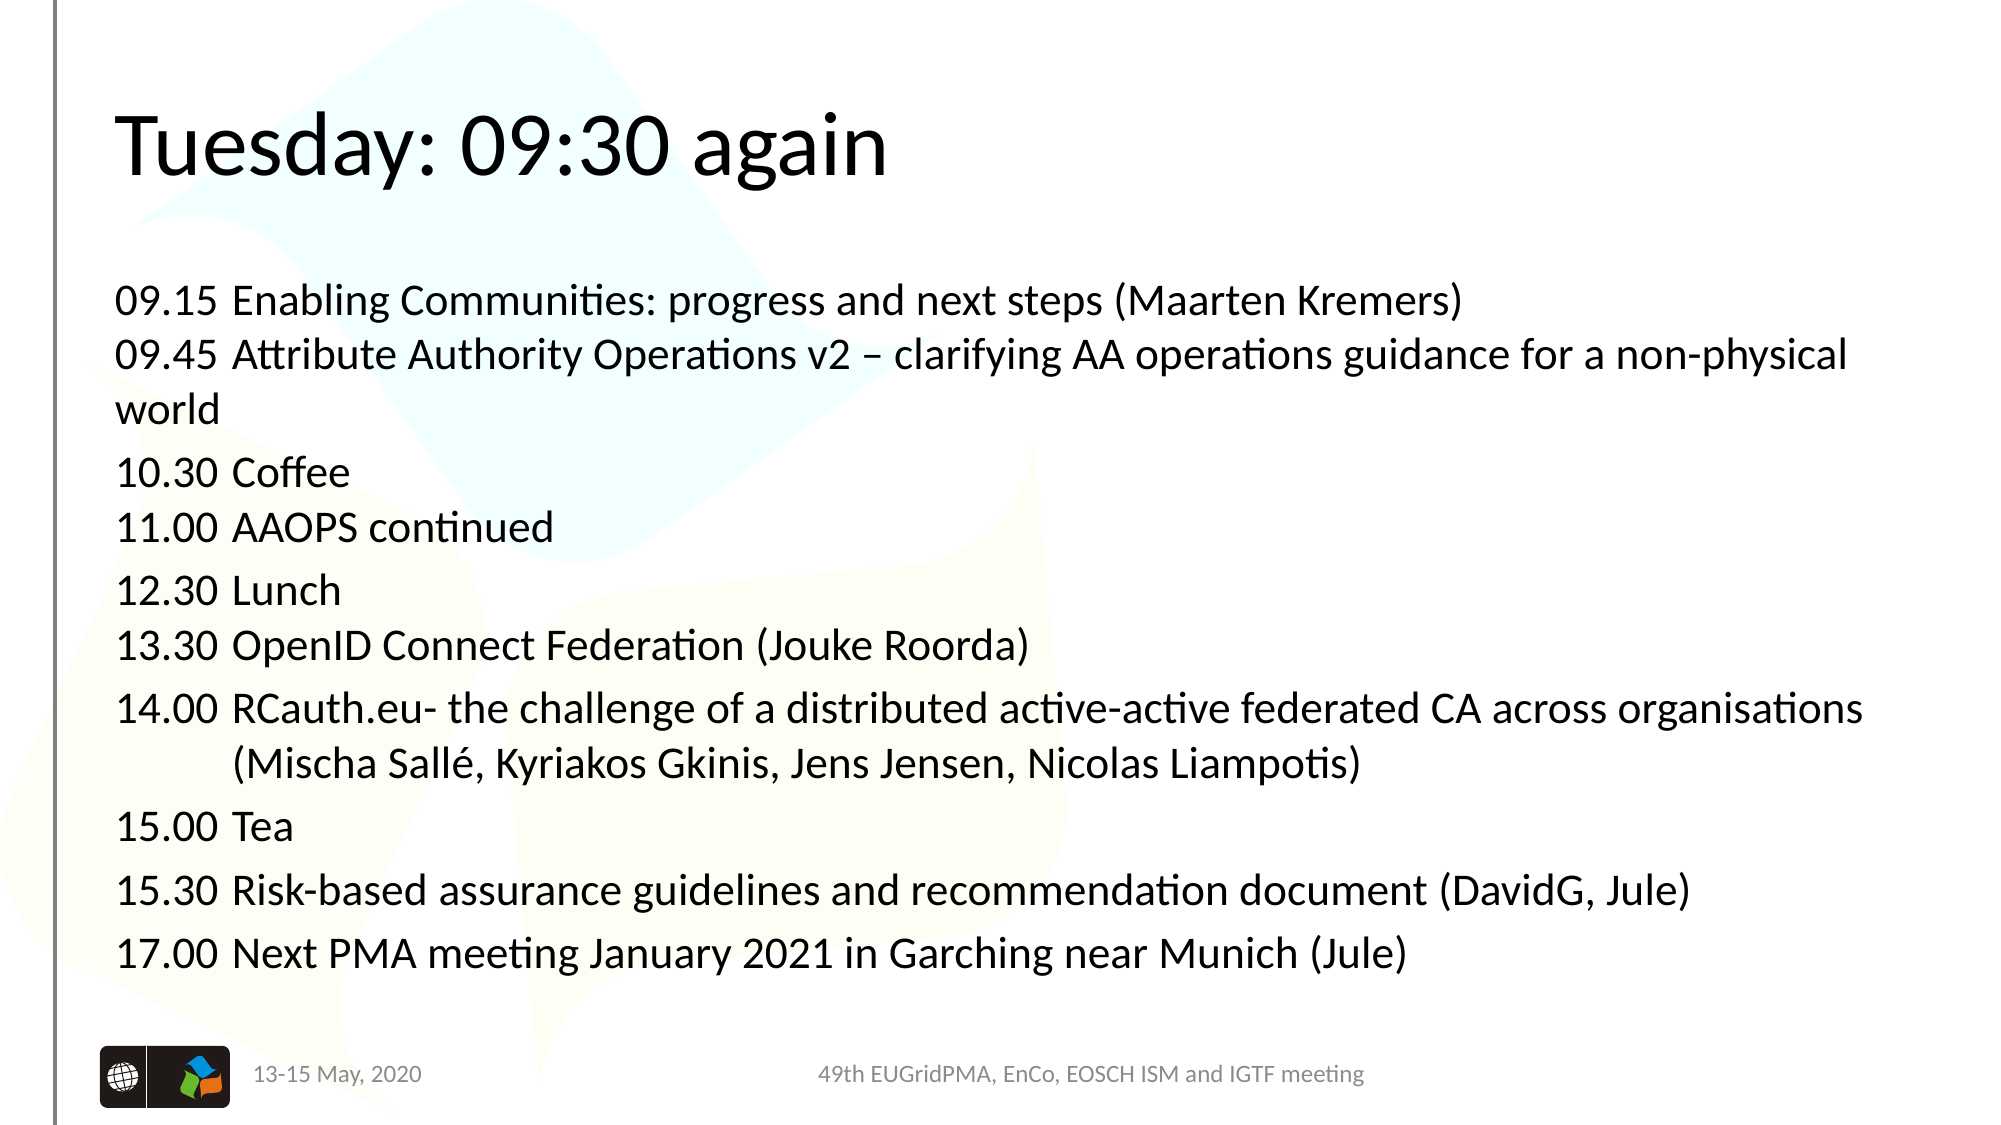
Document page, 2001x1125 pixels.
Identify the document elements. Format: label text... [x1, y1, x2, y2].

footer 49th EUGridPMA, EnCo, EOSCH ISM and IGTF meeting [474, 1042, 1709, 1103]
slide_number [237, 1042, 444, 1103]
list 09.15 Enabling Communities: progress and next steps (Maarten Kremers) 09.45 Attribute Authority Operations v2 – clarifying AA operations guidance for a non-physical world 10.30 Coffee 11.00 AAOPS continued 12.30 Lunch 13.30 OpenID Connect Federation (Jouke Roorda) 14.00 RCauth.eu- the challenge of a distributed active-active federated CA across organisations (Mischa Sallé, Kyriakos Gkinis, Jens Jensen, Nicolas Liampotis) 15.00 Tea 15.30 Risk-based assurance guidelines and recommendation document (DavidG, Jule) 17.00 Next PMA meeting January 2021 in Garching near Munich (Jule) [99, 262, 1900, 1005]
title Tuesday: 09:30 again [99, 45, 1900, 233]
